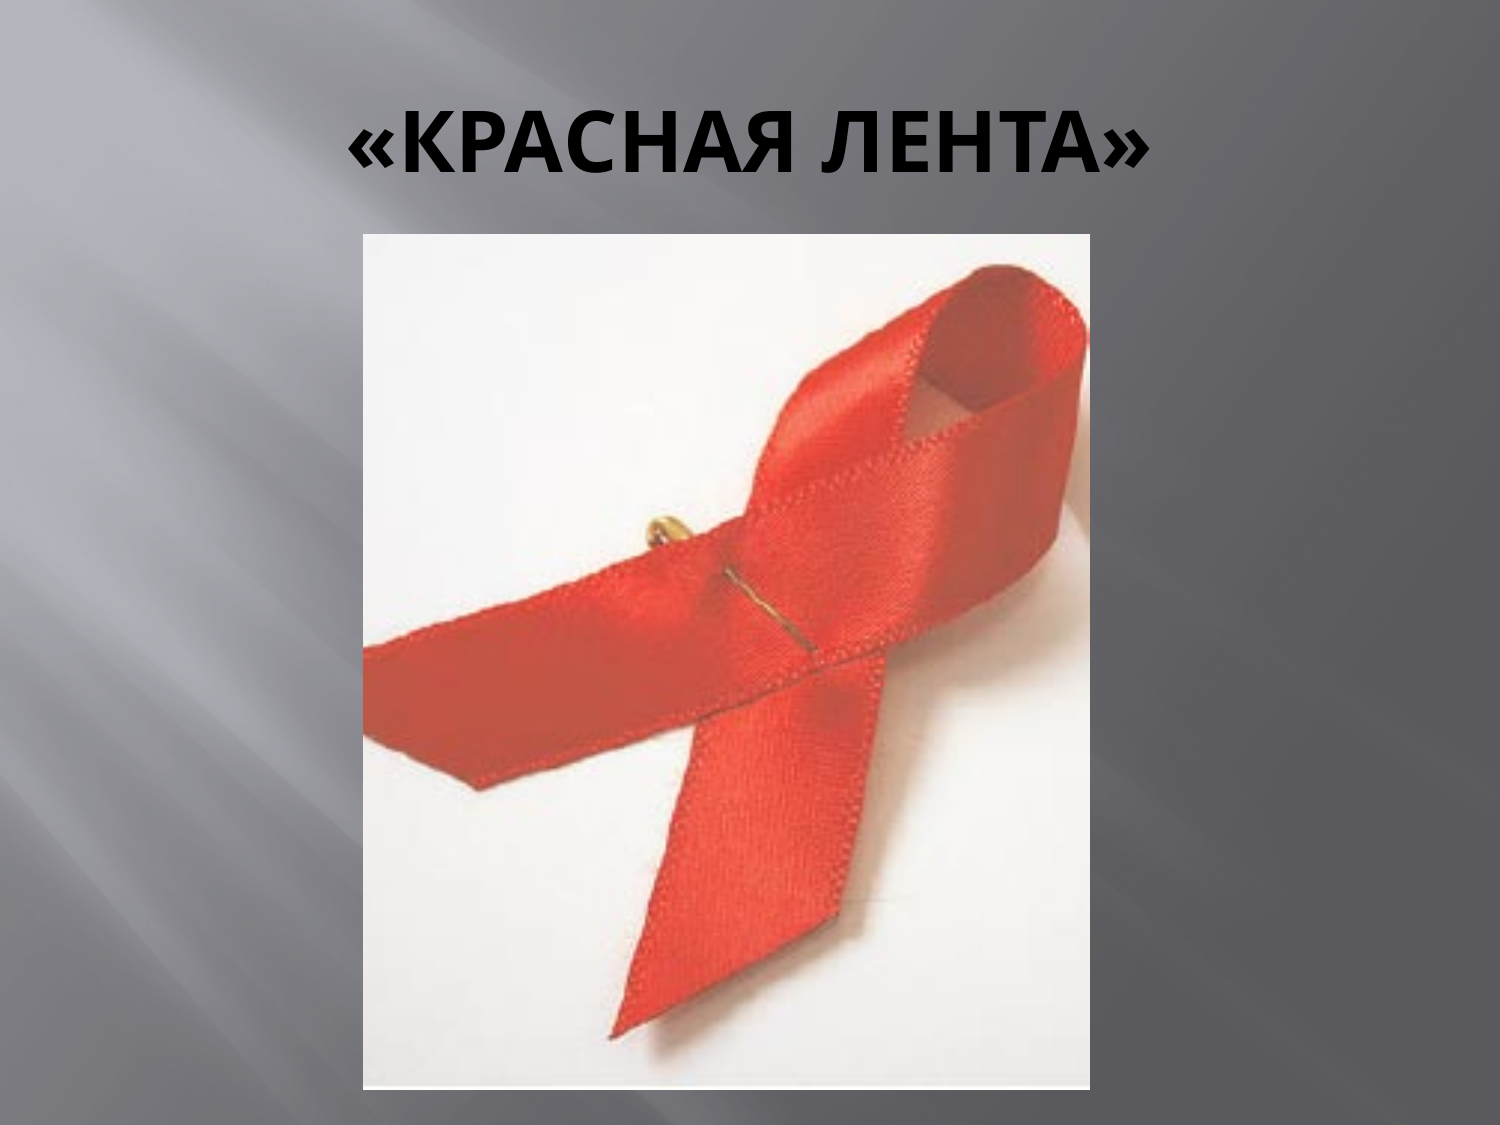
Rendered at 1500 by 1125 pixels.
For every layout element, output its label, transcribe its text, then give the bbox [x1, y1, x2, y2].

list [363, 234, 1091, 1091]
title «КРАСНАЯ ЛЕНТА» [75, 45, 1425, 233]
